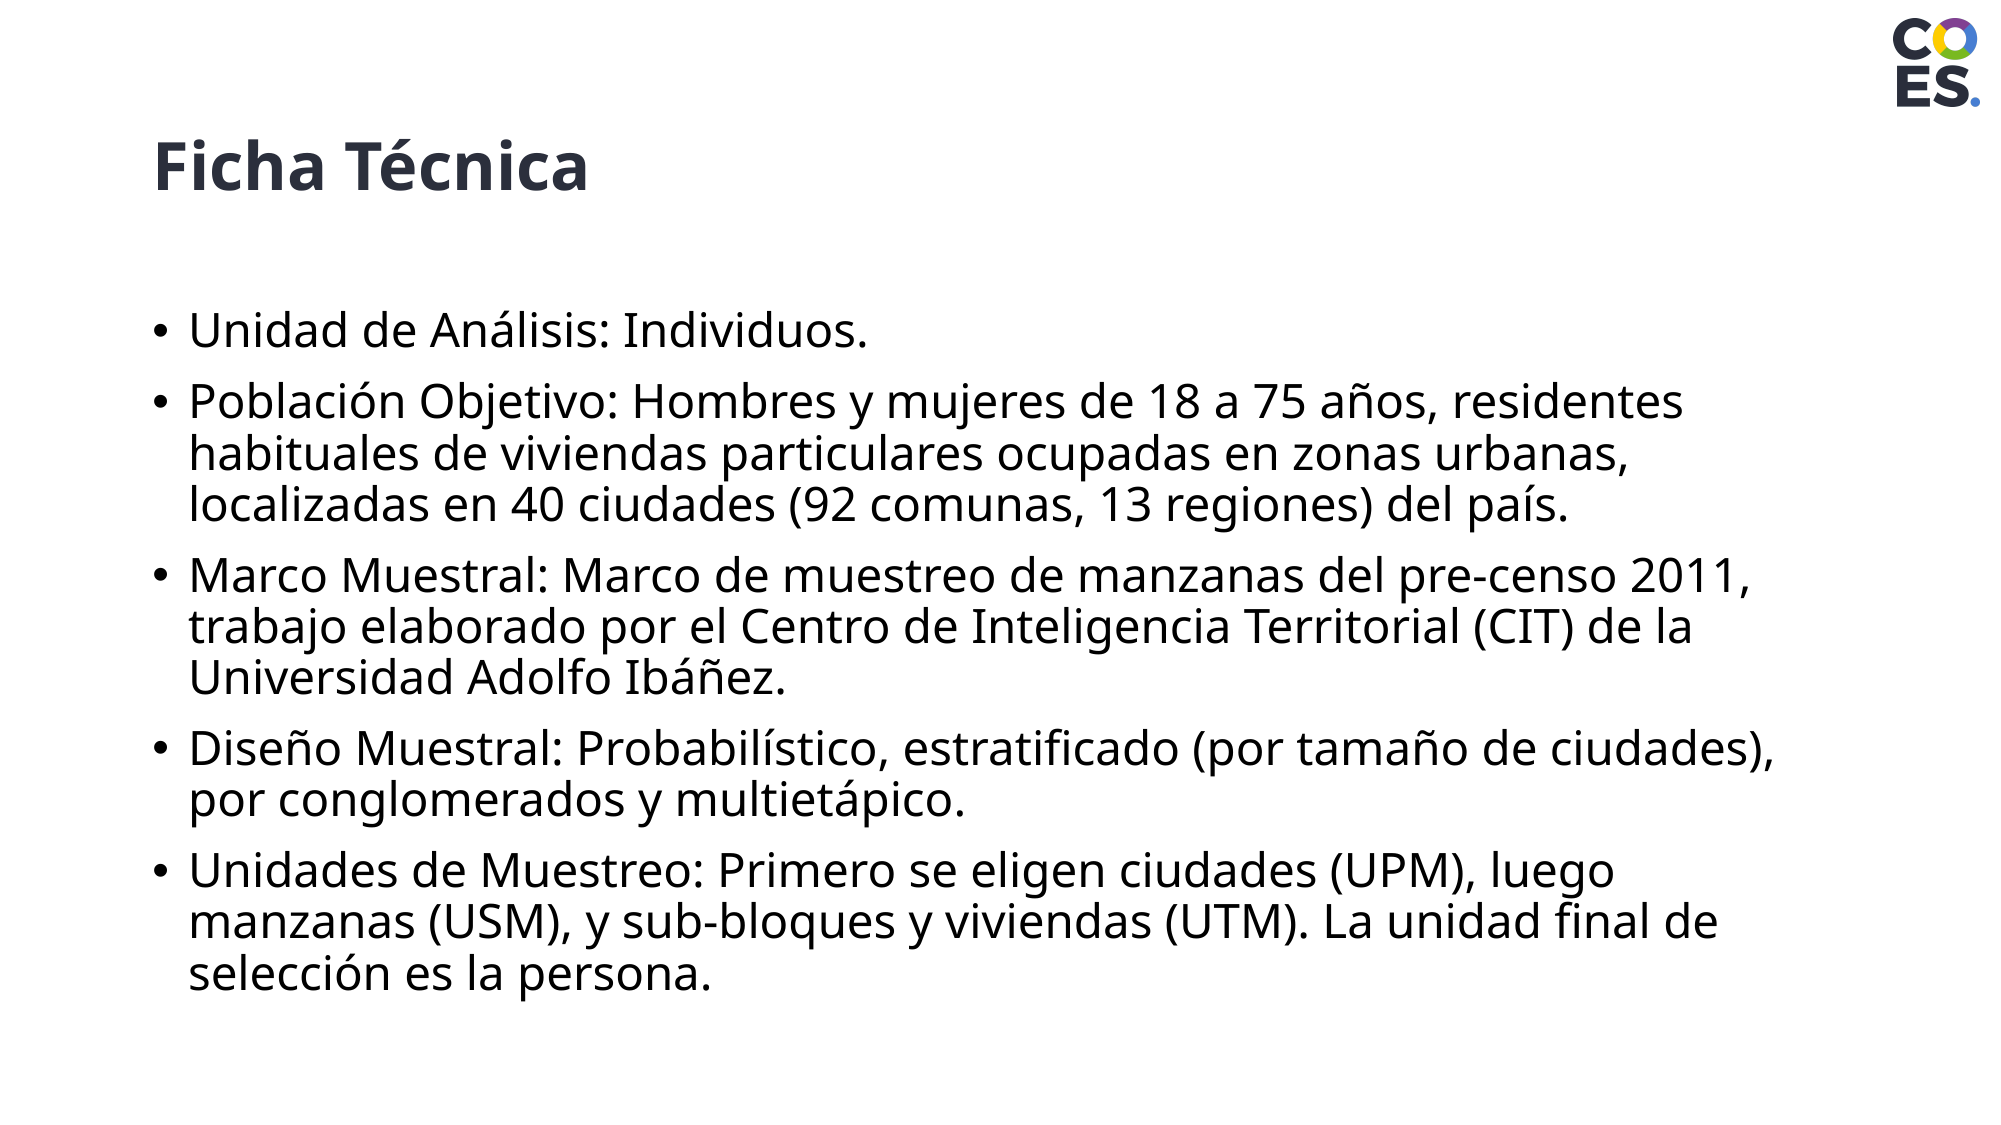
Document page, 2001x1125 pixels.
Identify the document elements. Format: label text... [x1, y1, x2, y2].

picture [1893, 18, 1980, 107]
list Unidad de Análisis: Individuos. Población Objetivo: Hombres y mujeres de 18 a 75 años, residentes habituales de viviendas particulares ocupadas en zonas urbanas, localizadas en 40 ciudades (92 comunas, 13 regiones) del país. Marco Muestral: Marco de muestreo de manzanas del pre-censo 2011, trabajo elaborado por el Centro de Inteligencia Territorial (CIT) de la Universidad Adolfo Ibáñez. Diseño Muestral: Probabilístico, estratificado (por tamaño de ciudades), por conglomerados y multietápico. Unidades de Muestreo: Primero se eligen ciudades (UPM), luego manzanas (USM), y sub-bloques y viviendas (UTM). La unidad final de selección es la persona. [137, 299, 1863, 1014]
title Ficha Técnica [137, 59, 1863, 278]
